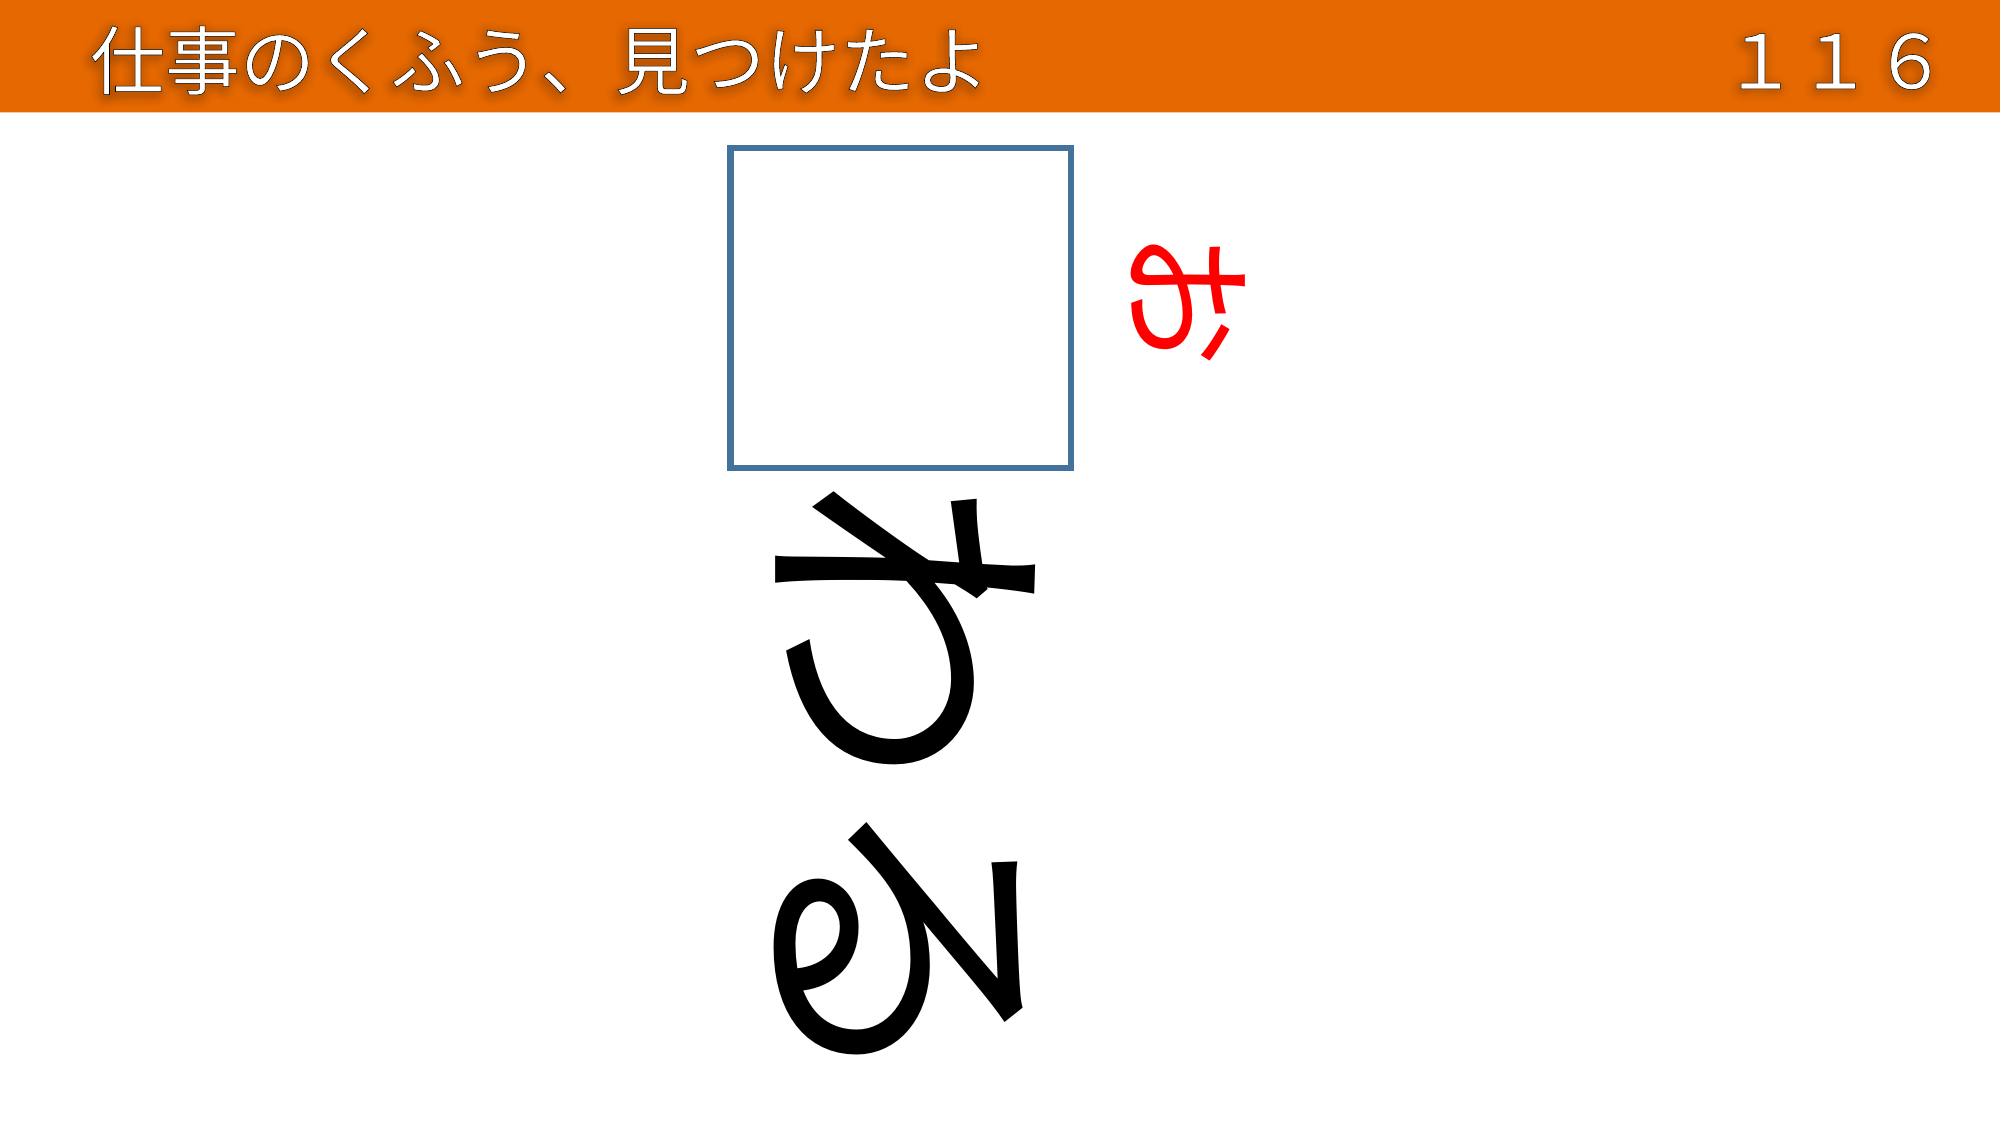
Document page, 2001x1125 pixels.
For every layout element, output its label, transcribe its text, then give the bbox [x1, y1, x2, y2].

text_box [0, 0, 2000, 113]
text_box [729, 147, 1072, 469]
text_box 終わる [698, 147, 1108, 1125]
text_box １１６ [1707, 6, 1963, 112]
text_box 仕事のくふう、見つけたよ [75, 6, 1402, 112]
text_box お [1083, 215, 1281, 370]
